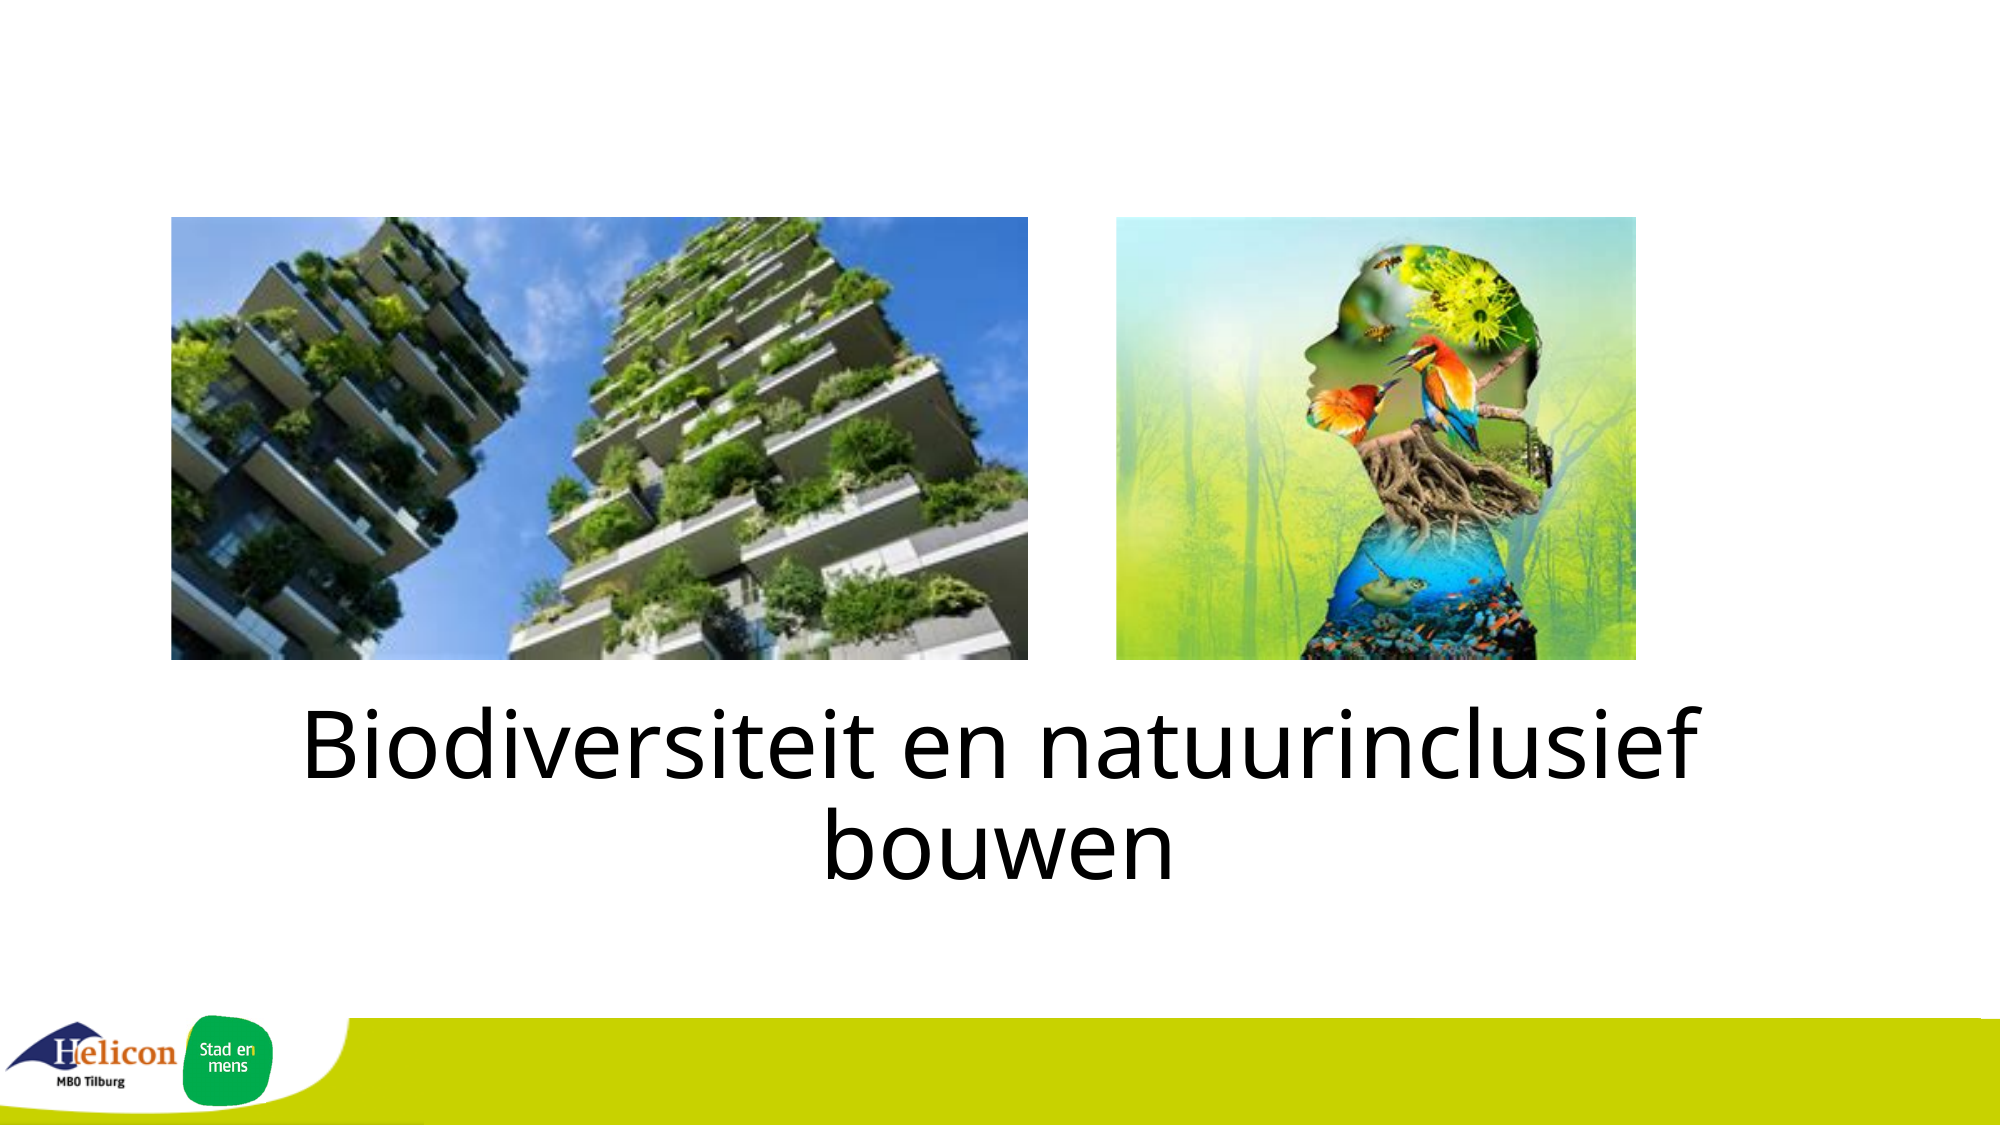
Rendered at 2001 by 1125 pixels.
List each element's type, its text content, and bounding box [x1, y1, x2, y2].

picture [171, 217, 1028, 660]
picture [0, 1013, 424, 1125]
picture [1116, 217, 1636, 660]
title Biodiversiteit en natuurinclusief bouwen [181, 690, 1818, 909]
